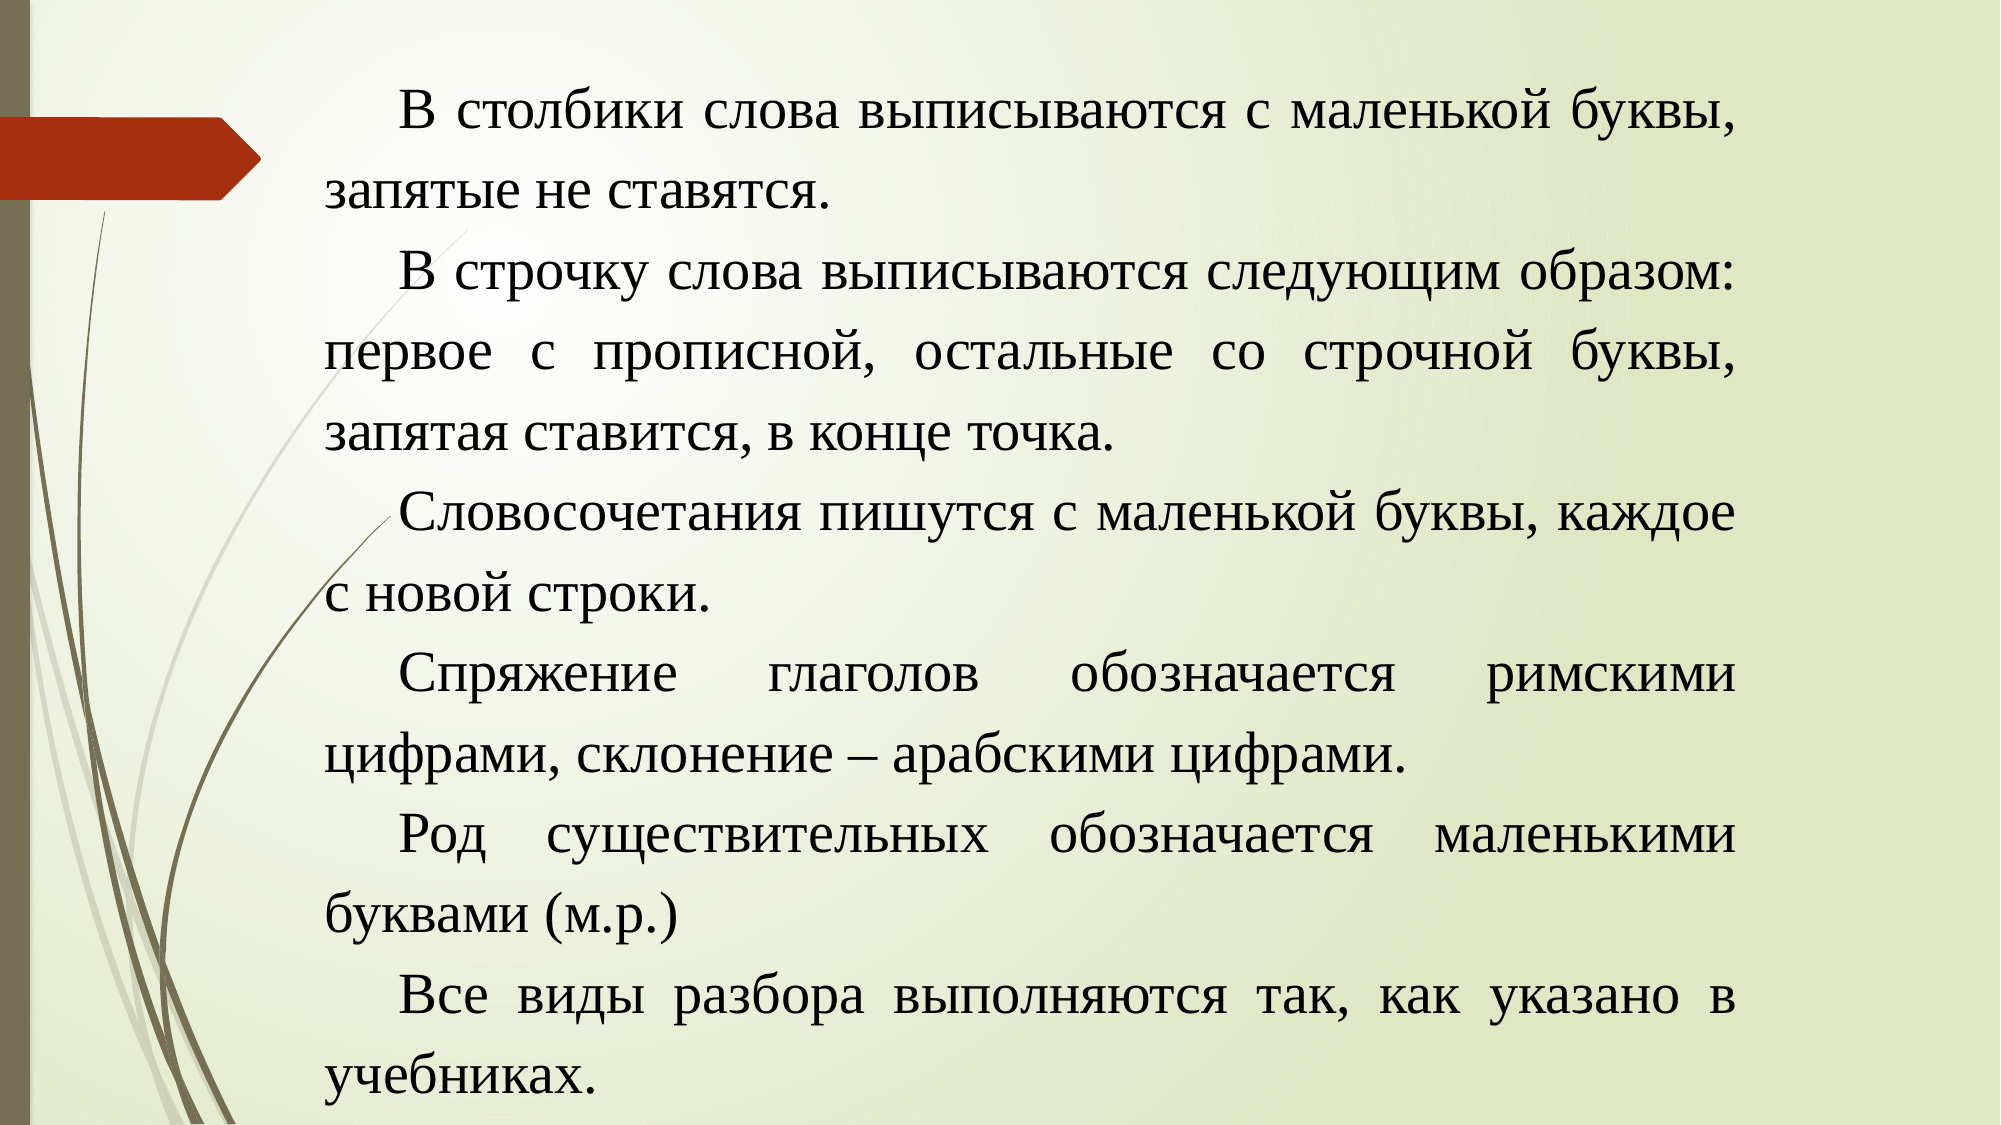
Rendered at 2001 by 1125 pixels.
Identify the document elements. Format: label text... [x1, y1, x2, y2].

text_box В столбики слова выписываются с маленькой буквы, запятые не ставятся. В строчку слова выписываются следующим образом: первое с прописной, остальные со строчной буквы, запятая ставится, в конце точка. Словосочетания пишутся с маленькой буквы, каждое с новой строки. Спряжение глаголов обозначается римскими цифрами, склонение – арабскими цифрами. Род существительных обозначается маленькими буквами (м.р.) Все виды разбора выполняются так, как указано в учебниках. [310, 52, 1753, 1113]
